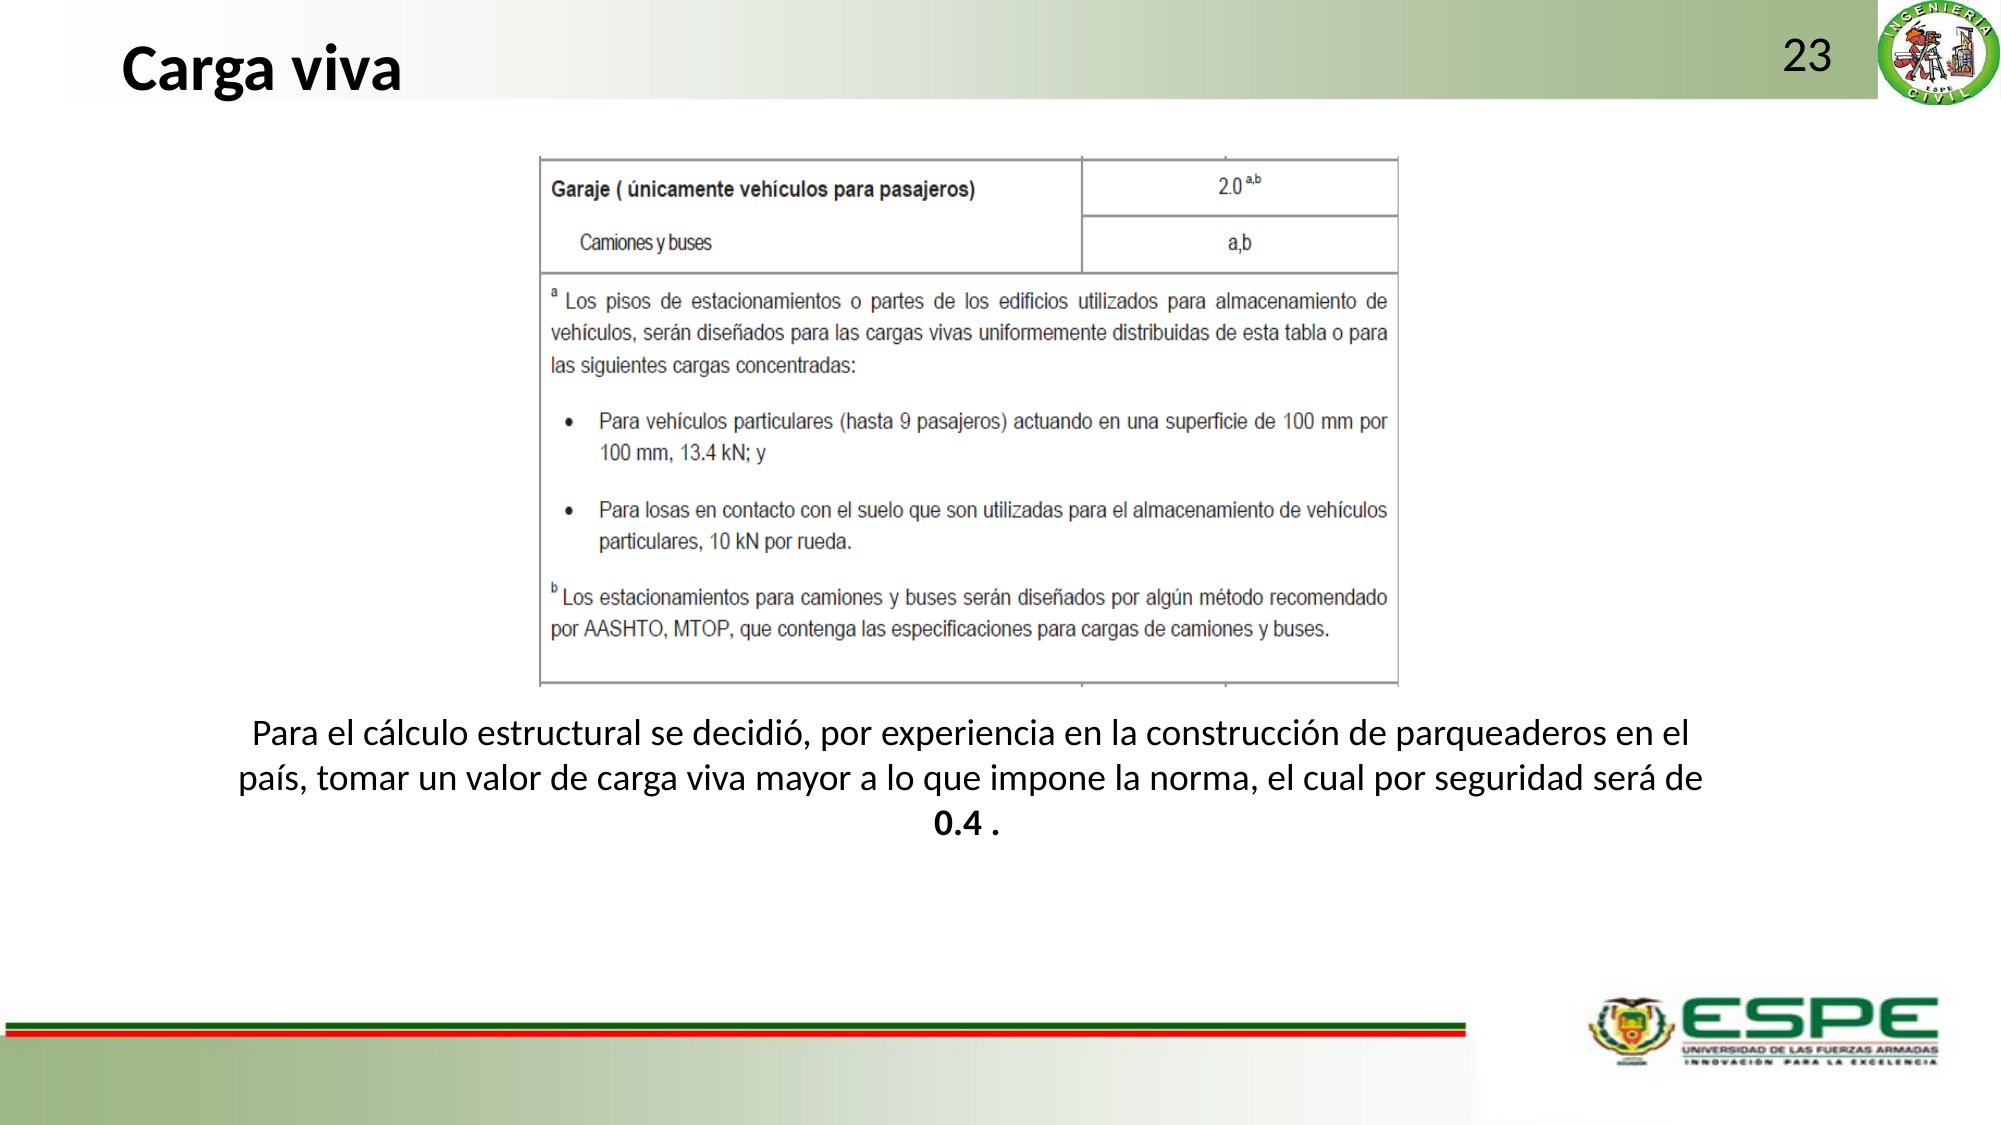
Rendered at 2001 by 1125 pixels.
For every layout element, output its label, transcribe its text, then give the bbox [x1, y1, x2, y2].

text_box Carga viva [66, 16, 460, 111]
text_box 23 [1753, 14, 1862, 89]
picture [0, 0, 2001, 1125]
